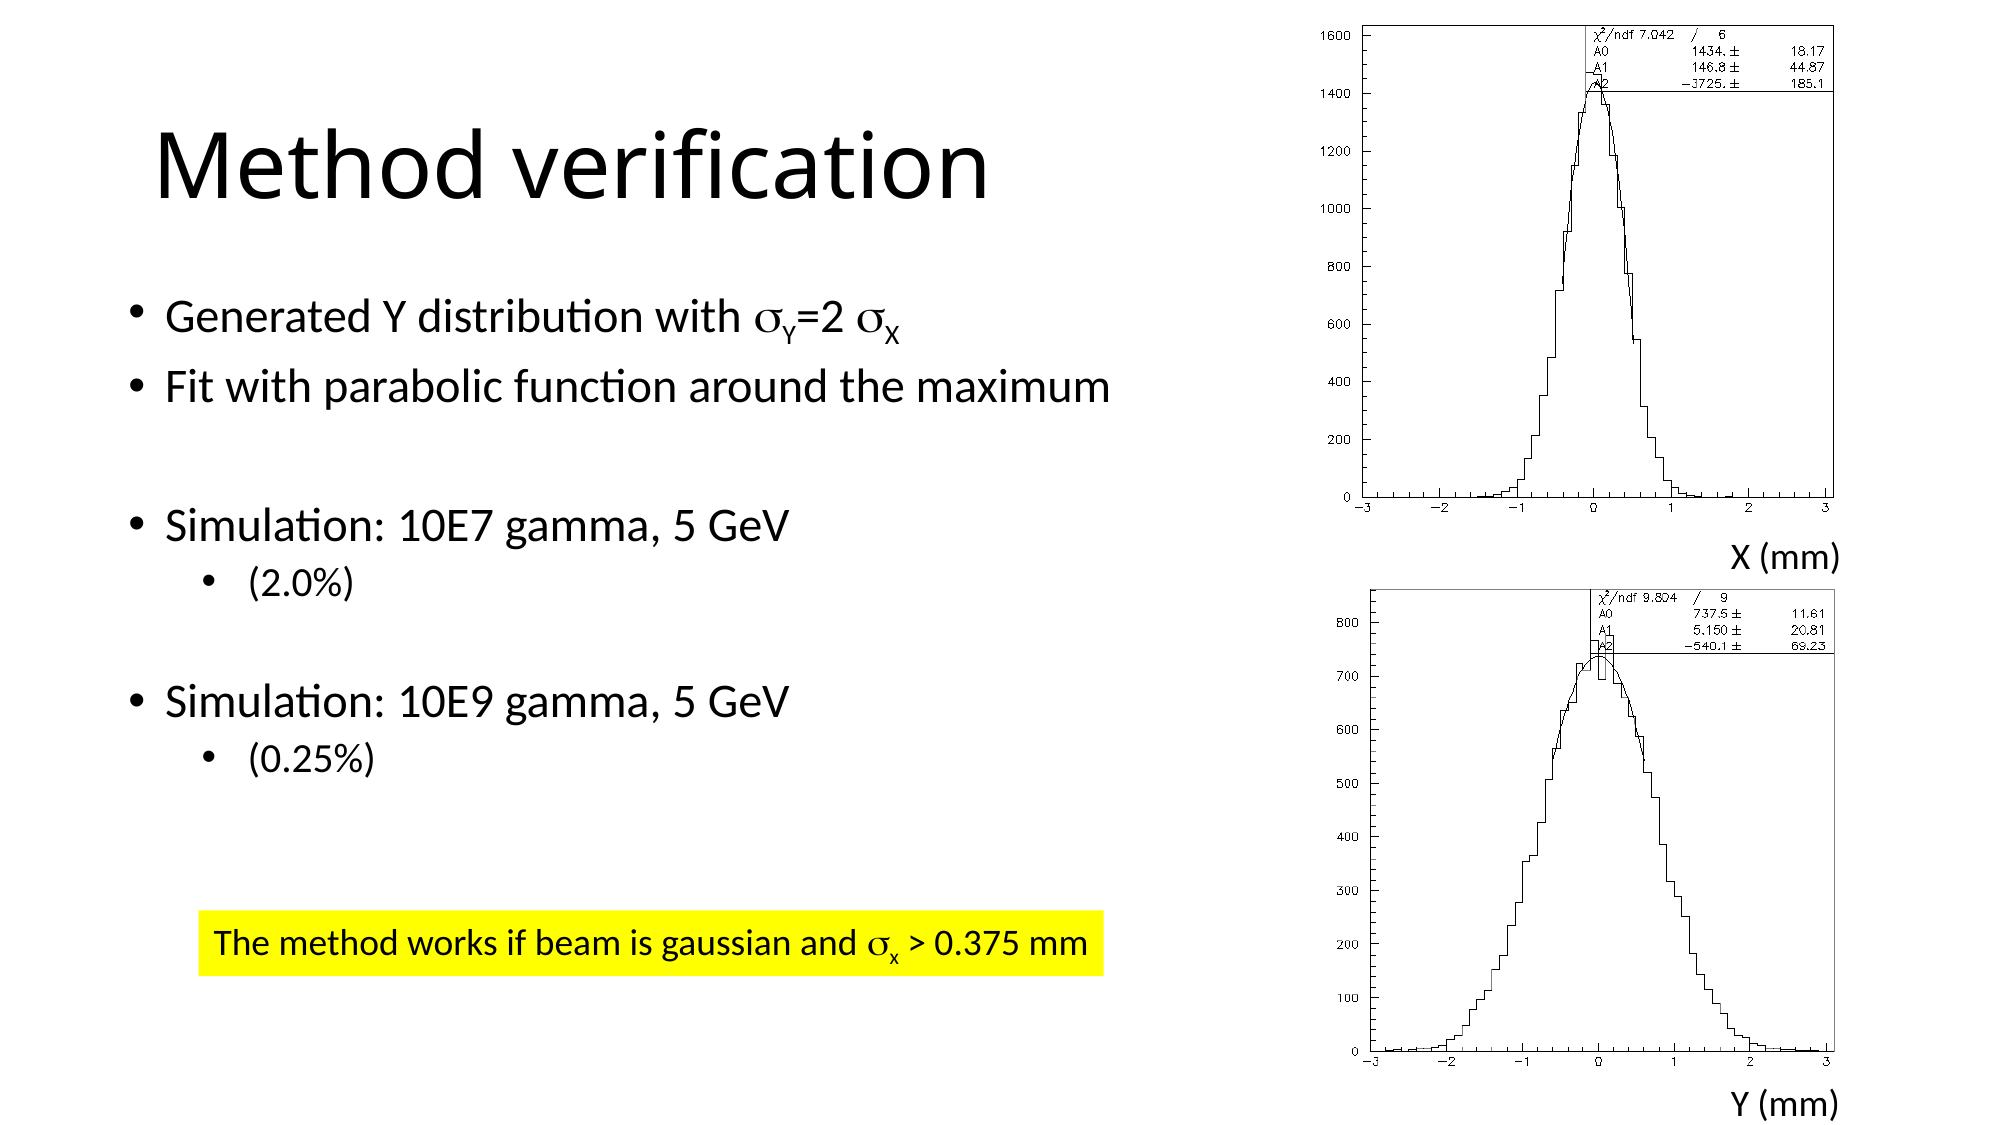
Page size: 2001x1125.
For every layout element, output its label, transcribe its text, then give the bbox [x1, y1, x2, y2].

picture [1320, 562, 1863, 1076]
text_box X (mm) [1716, 524, 1909, 584]
title Method verification [137, 59, 1309, 278]
text_box Y (mm) [1716, 1071, 1909, 1125]
text_box The method works if beam is gaussian and sx > 0.375 mm [198, 910, 1104, 977]
picture [1309, 0, 1863, 520]
